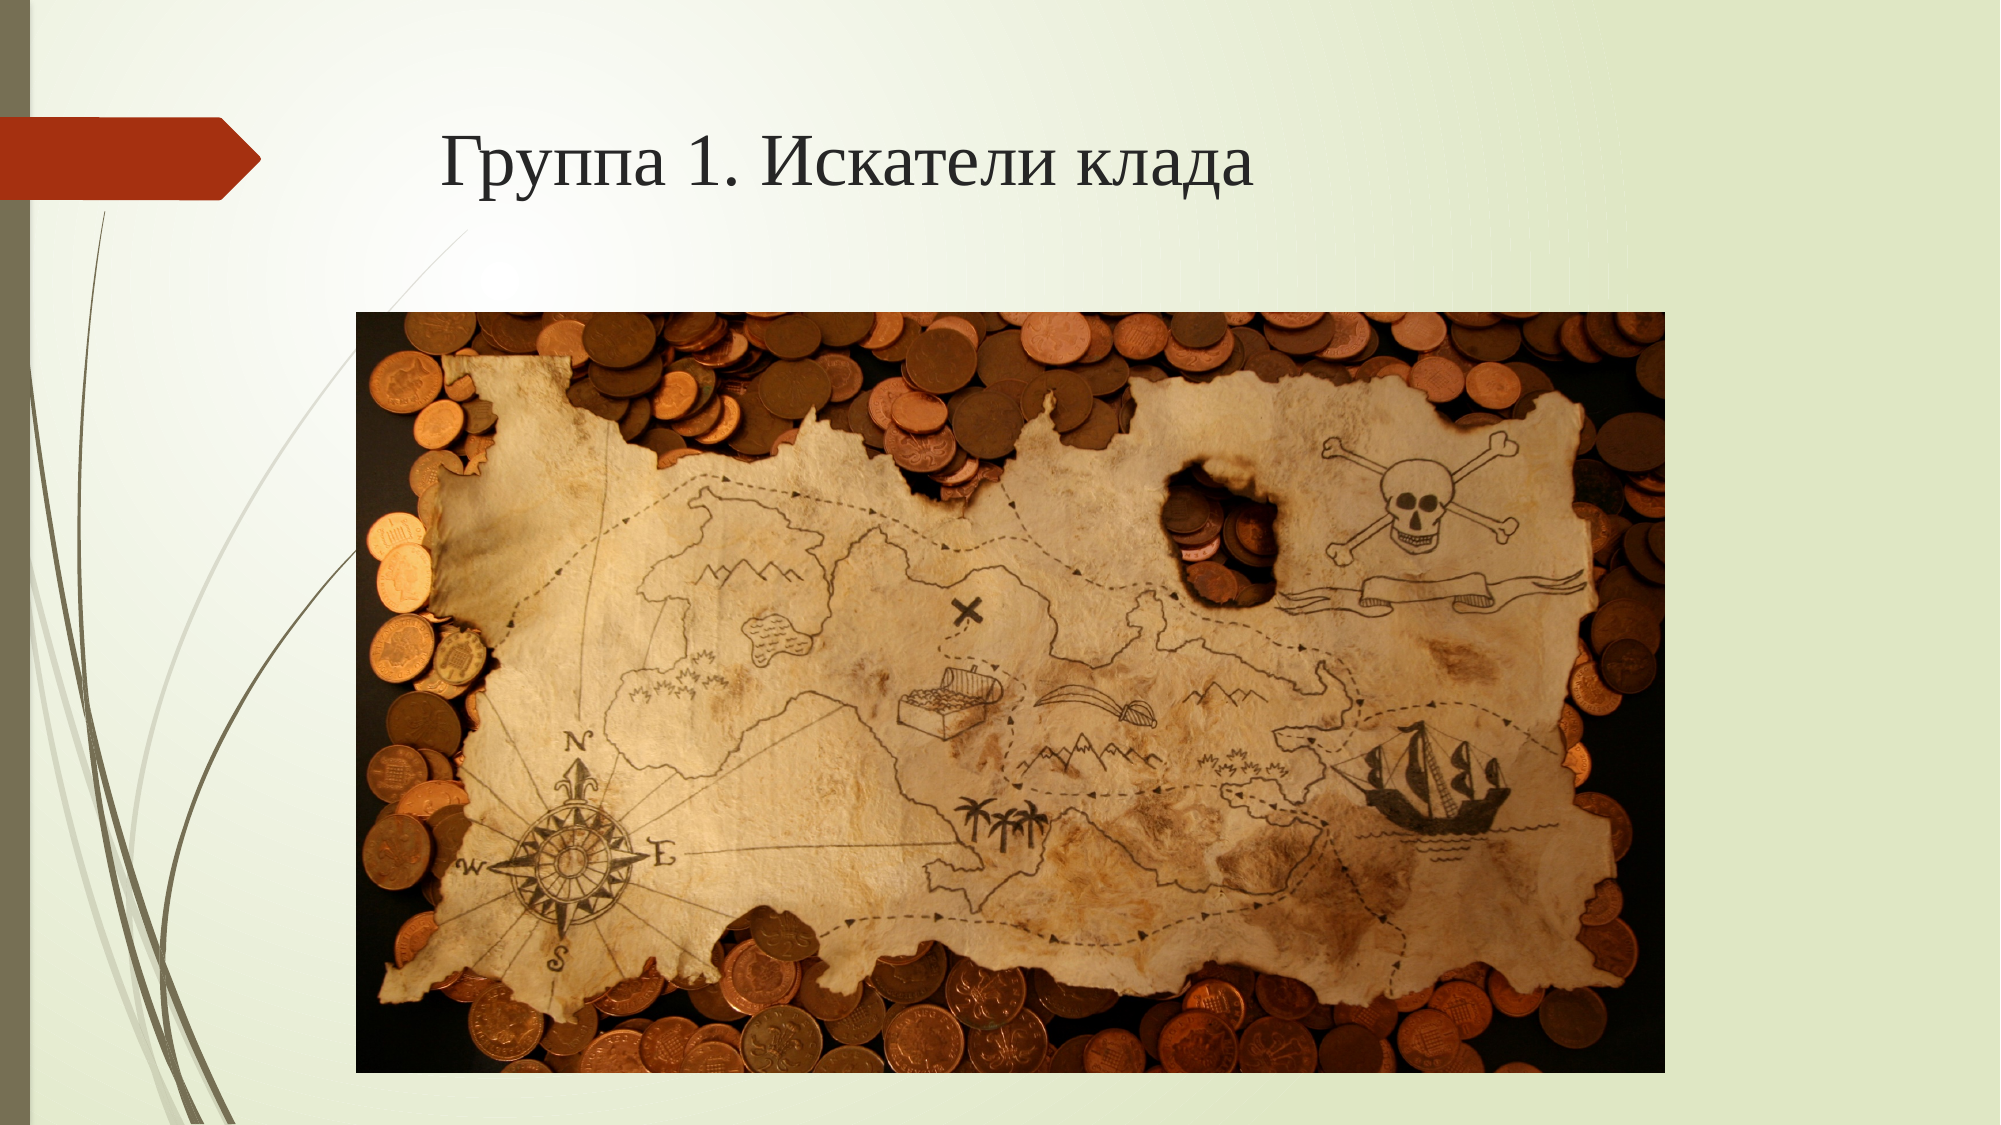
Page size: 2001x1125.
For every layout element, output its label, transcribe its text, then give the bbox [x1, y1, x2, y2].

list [356, 312, 1666, 1074]
title Группа 1. Искатели клада [425, 102, 1888, 313]
